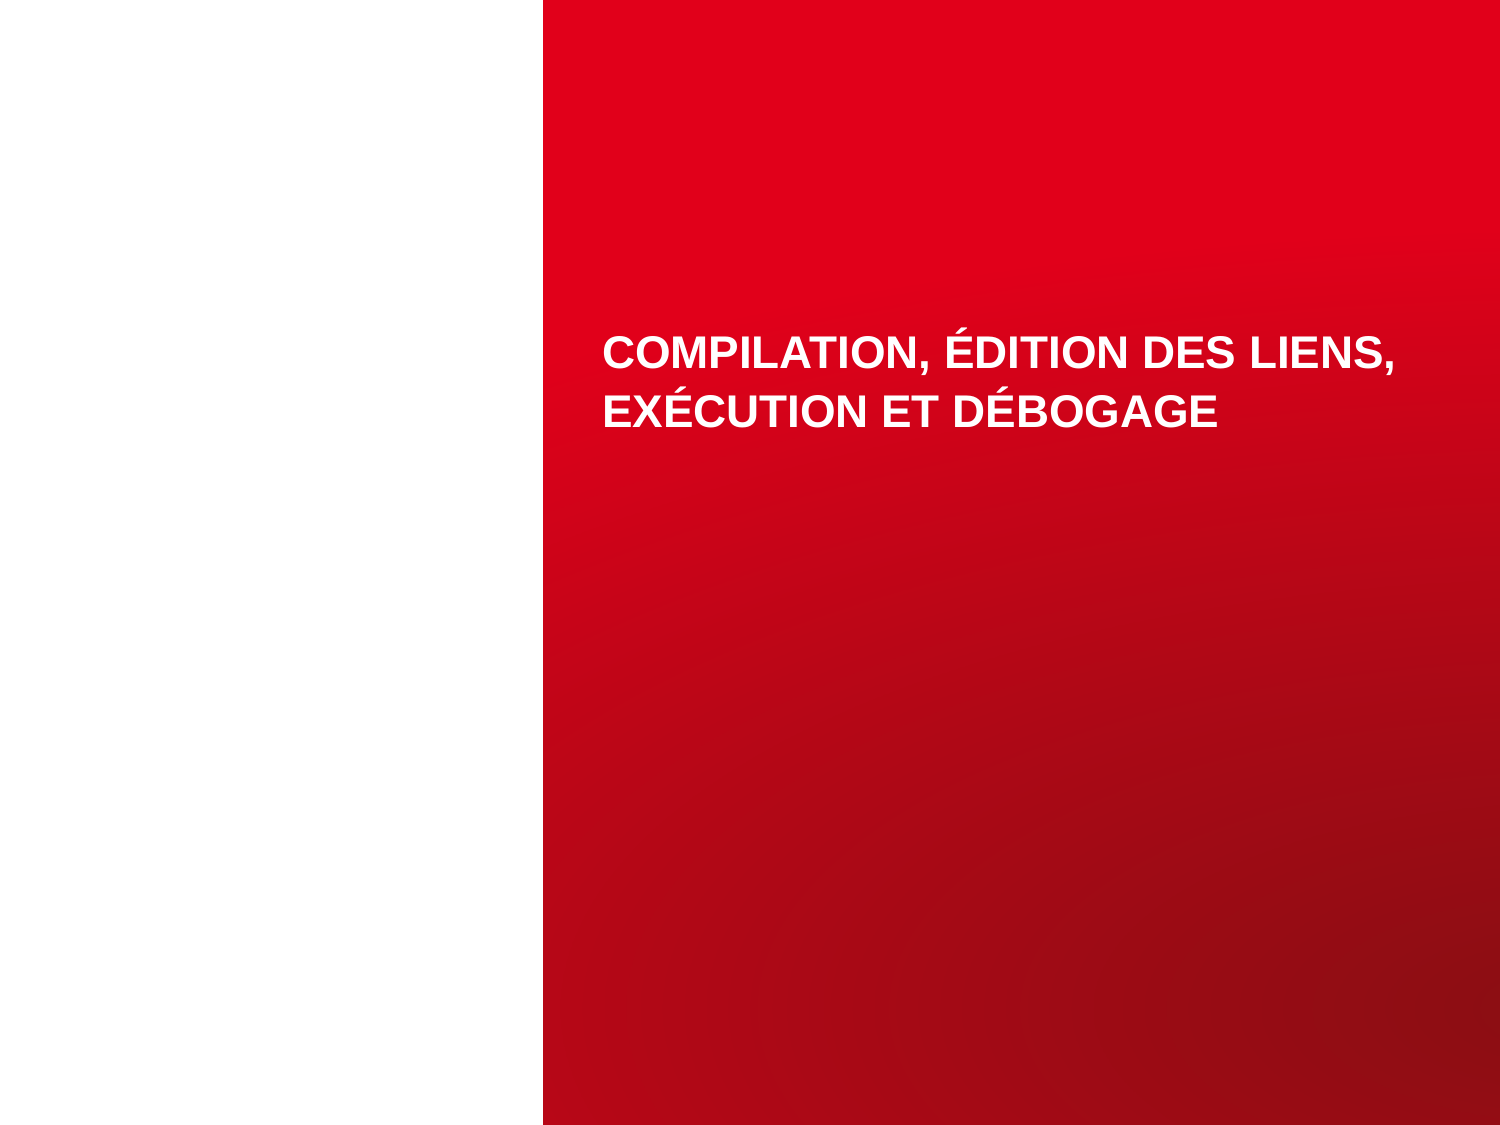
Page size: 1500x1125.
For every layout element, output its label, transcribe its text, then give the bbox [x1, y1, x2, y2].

title Compilation, édition des liens, exécution et débogage [602, 319, 1483, 1094]
picture [543, 0, 1500, 1125]
